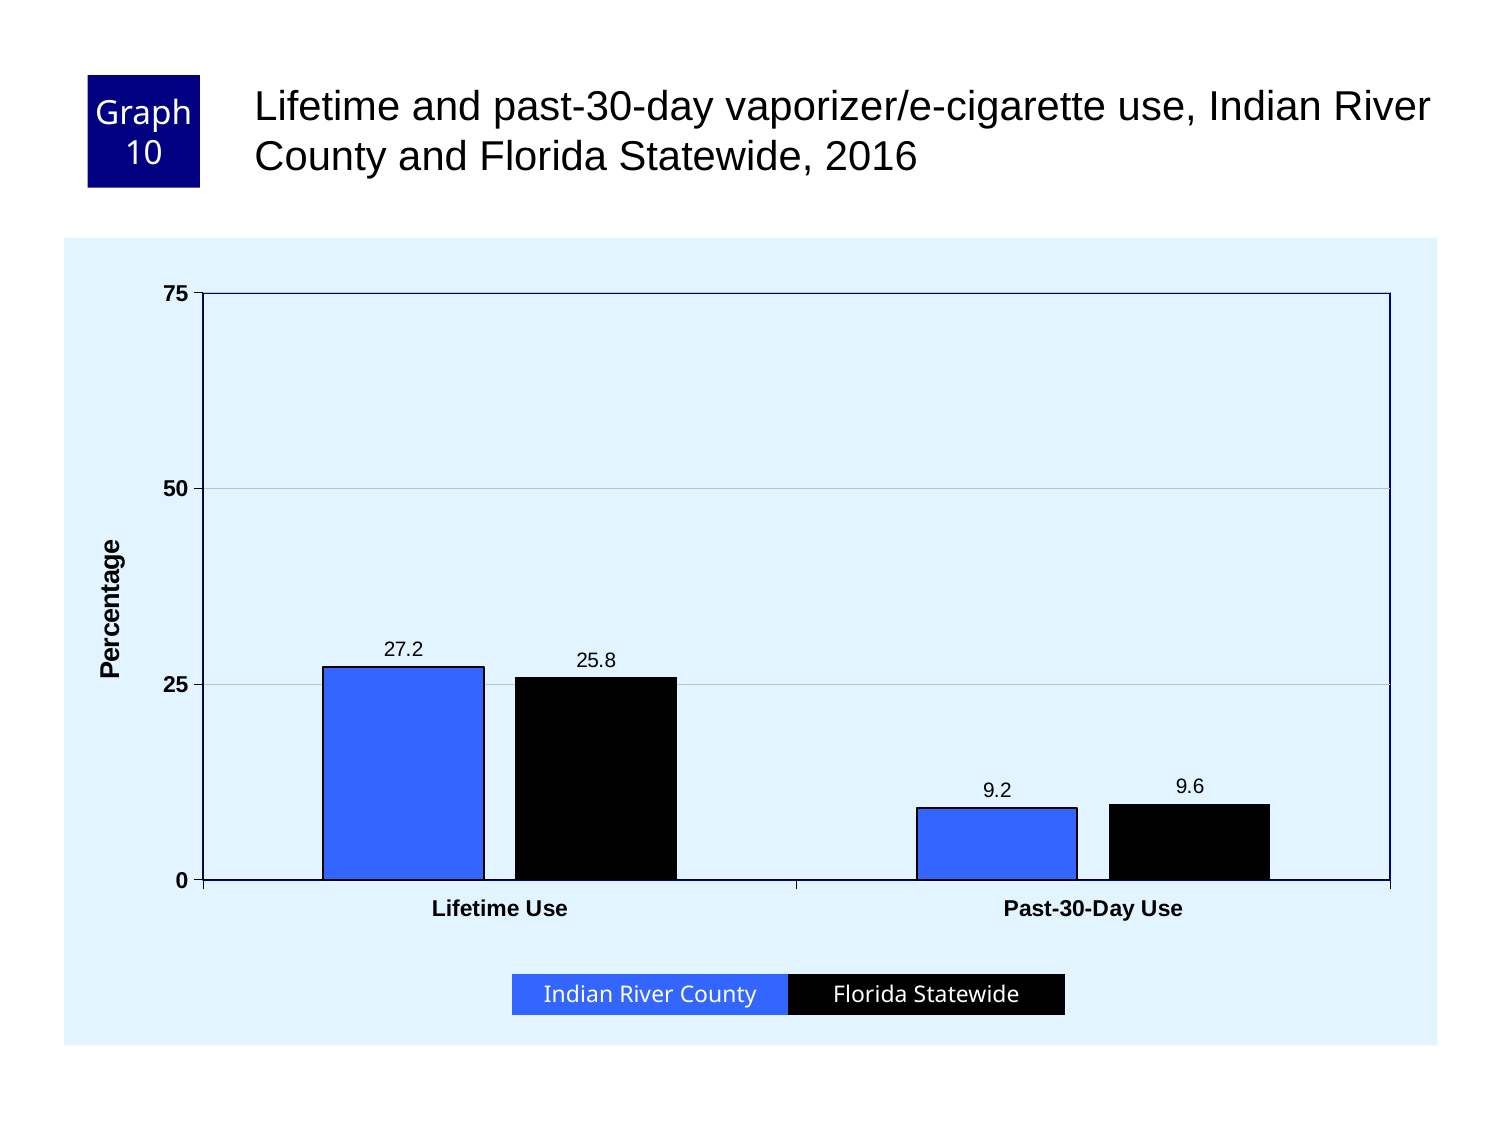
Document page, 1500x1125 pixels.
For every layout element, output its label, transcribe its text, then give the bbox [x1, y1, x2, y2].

text_box Lifetime and past-30-day vaporizer/e-cigarette use, Indian River County and Florida Statewide, 2016 [249, 75, 1438, 200]
chart [63, 237, 1438, 1046]
text_box Graph 10 [87, 75, 200, 188]
